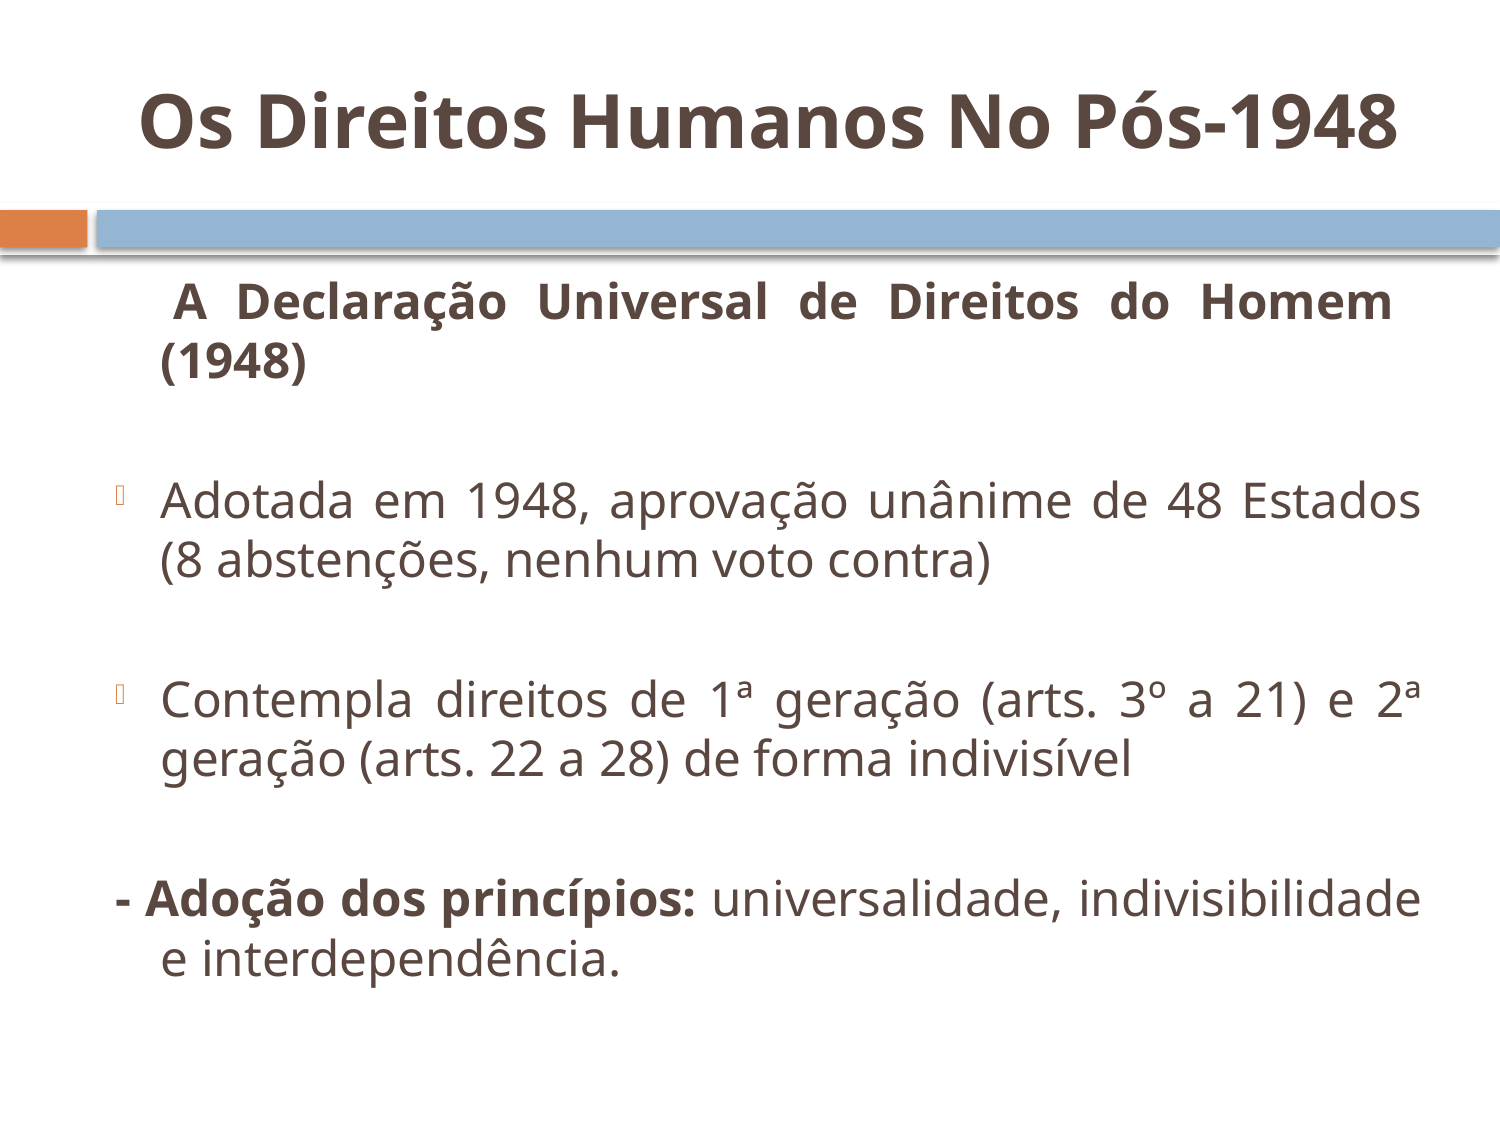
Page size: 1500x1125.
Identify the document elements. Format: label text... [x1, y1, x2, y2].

title Os Direitos Humanos No Pós-1948 [100, 37, 1438, 200]
list A Declaração Universal de Direitos do Homem (1948) Adotada em 1948, aprovação unânime de 48 Estados (8 abstenções, nenhum voto contra) Contempla direitos de 1ª geração (arts. 3º a 21) e 2ª geração (arts. 22 a 28) de forma indivisível - Adoção dos princípios: universalidade, indivisibilidade e interdependência. [100, 262, 1438, 1000]
